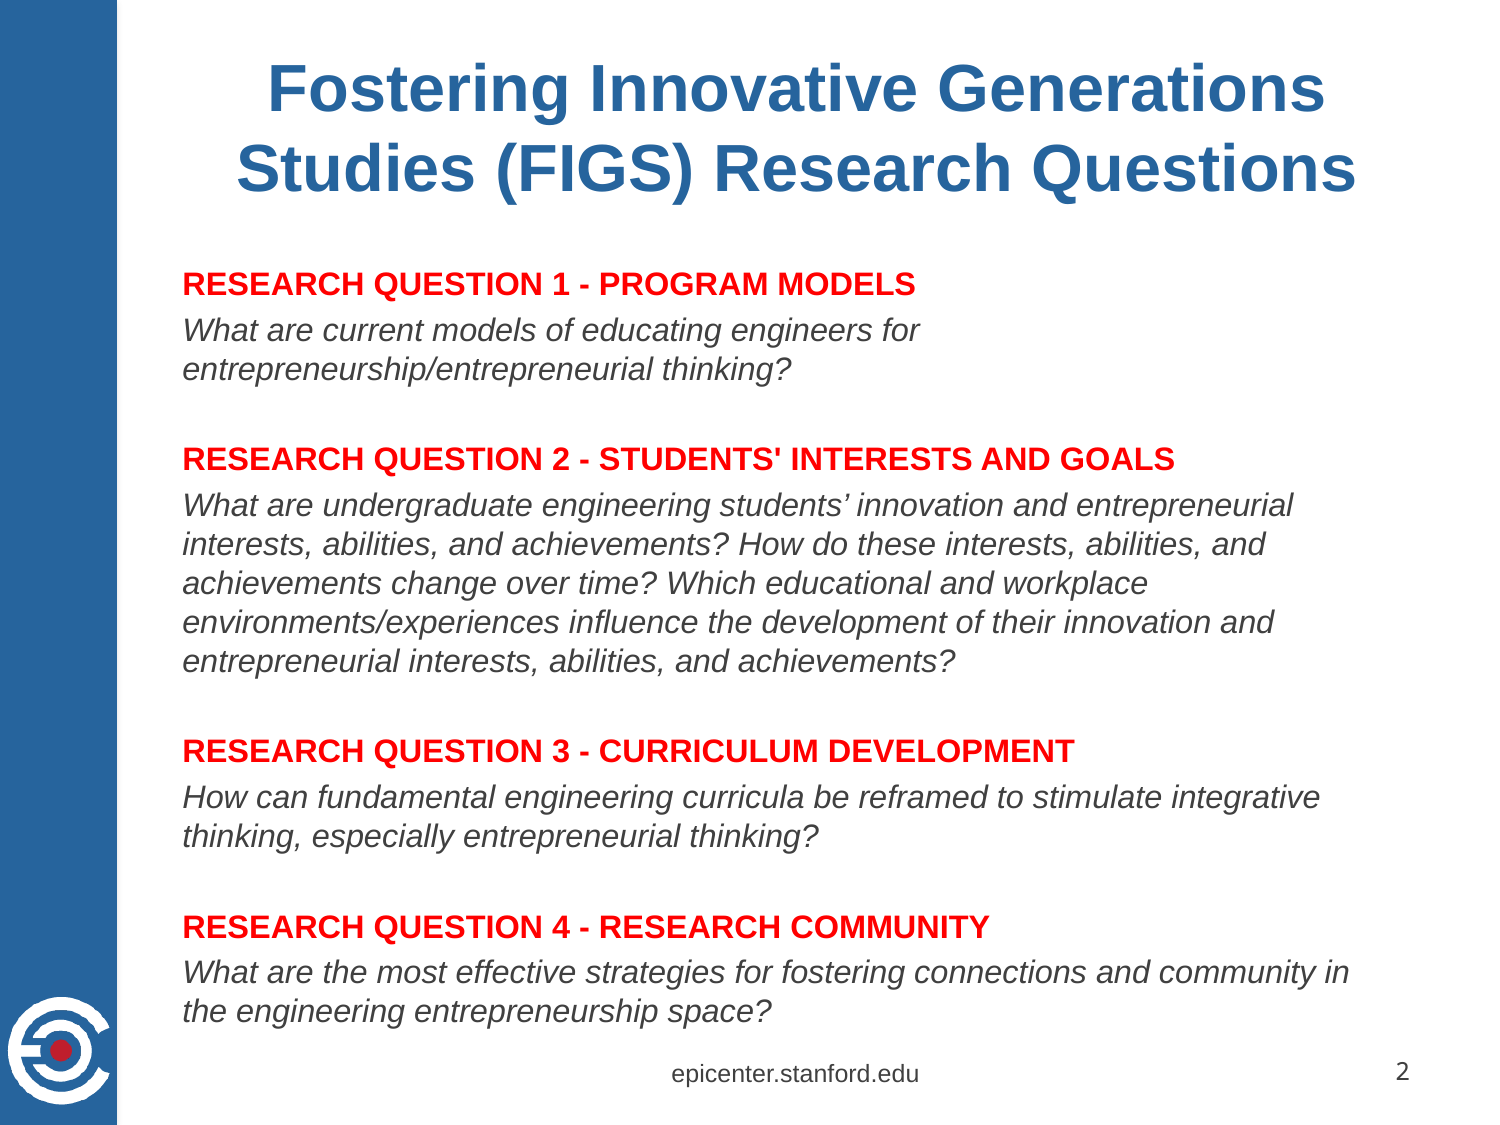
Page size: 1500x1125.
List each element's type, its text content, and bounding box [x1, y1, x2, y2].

picture [0, 976, 129, 1125]
slide_number 2 [1074, 1042, 1425, 1103]
footer epicenter.stanford.edu [558, 1042, 1034, 1103]
list RESEARCH QUESTION 1 - PROGRAM MODELS What are current models of educating engineers for entrepreneurship/entrepreneurial thinking? RESEARCH QUESTION 2 - STUDENTS' INTERESTS AND GOALS What are undergraduate engineering students’ innovation and entrepreneurial interests, abilities, and achievements? How do these interests, abilities, and achievements change over time? Which educational and workplace environments/experiences influence the development of their innovation and entrepreneurial interests, abilities, and achievements? RESEARCH QUESTION 3 - CURRICULUM DEVELOPMENT How can fundamental engineering curricula be reframed to stimulate integrative thinking, especially entrepreneurial thinking? RESEARCH QUESTION 4 - RESEARCH COMMUNITY What are the most effective strategies for fostering connections and community in the engineering entrepreneurship space? [154, 255, 1409, 1043]
title Fostering Innovative Generations Studies (FIGS) Research Questions [170, 31, 1425, 219]
